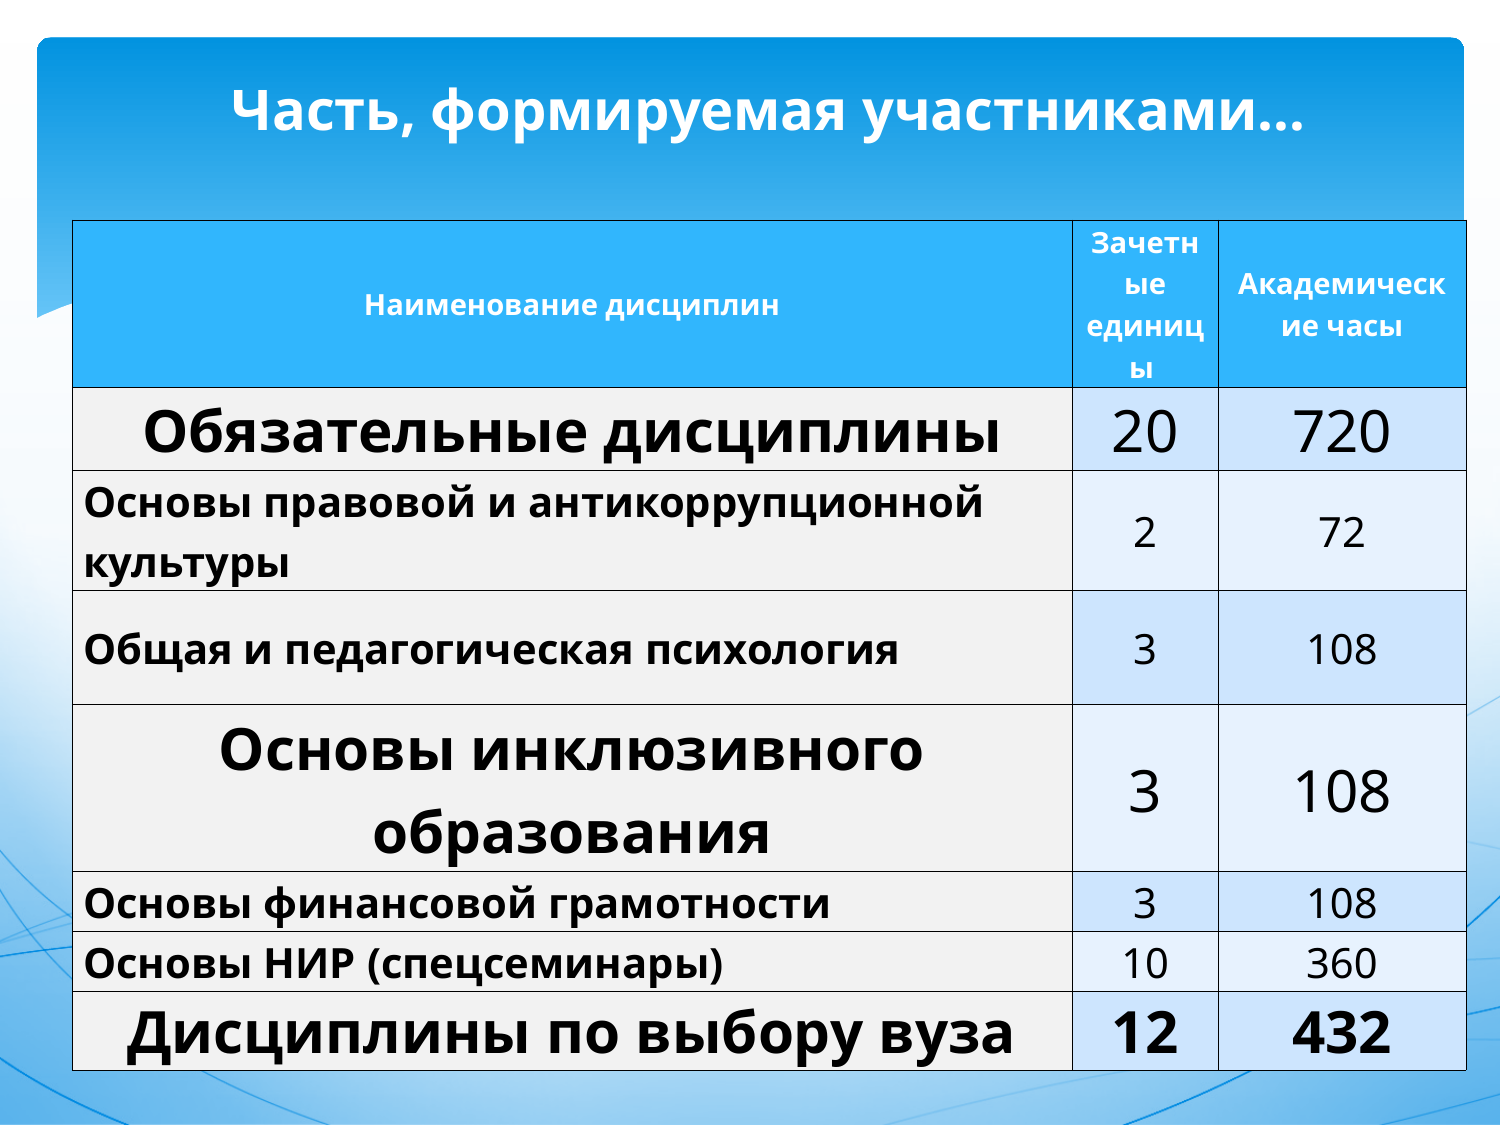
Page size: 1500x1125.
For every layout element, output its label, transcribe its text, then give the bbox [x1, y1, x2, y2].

table_header Академические часы [1219, 221, 1466, 387]
table_cell Основы инклюзивного образования [73, 705, 1072, 871]
table_cell 20 [1073, 388, 1218, 470]
table_cell 3 [1073, 705, 1218, 871]
table_cell 2 [1073, 471, 1218, 590]
table_cell 3 [1073, 872, 1218, 931]
table_cell 12 [1073, 992, 1218, 1070]
table_cell Общая и педагогическая психология [73, 591, 1072, 704]
table_cell 3 [1073, 591, 1218, 704]
table_cell 720 [1219, 388, 1466, 470]
table_cell 108 [1219, 872, 1466, 931]
table_cell 72 [1219, 471, 1466, 590]
table_cell 360 [1219, 932, 1466, 991]
table_header Наименование дисциплин [73, 221, 1072, 387]
table_cell 108 [1219, 591, 1466, 704]
table_cell Обязательные дисциплины [73, 388, 1072, 470]
table_header Зачетные единицы [1073, 221, 1218, 387]
table_cell 10 [1073, 932, 1218, 991]
table_cell Основы правовой и антикоррупционной культуры [73, 471, 1072, 590]
table_cell Дисциплины по выбору вуза [73, 992, 1072, 1070]
table_cell 432 [1219, 992, 1466, 1070]
table_cell Основы финансовой грамотности [73, 872, 1072, 931]
title Часть, формируемая участниками… [48, 66, 1490, 149]
table_cell Основы НИР (спецсеминары) [73, 932, 1072, 991]
table_cell 108 [1219, 705, 1466, 871]
